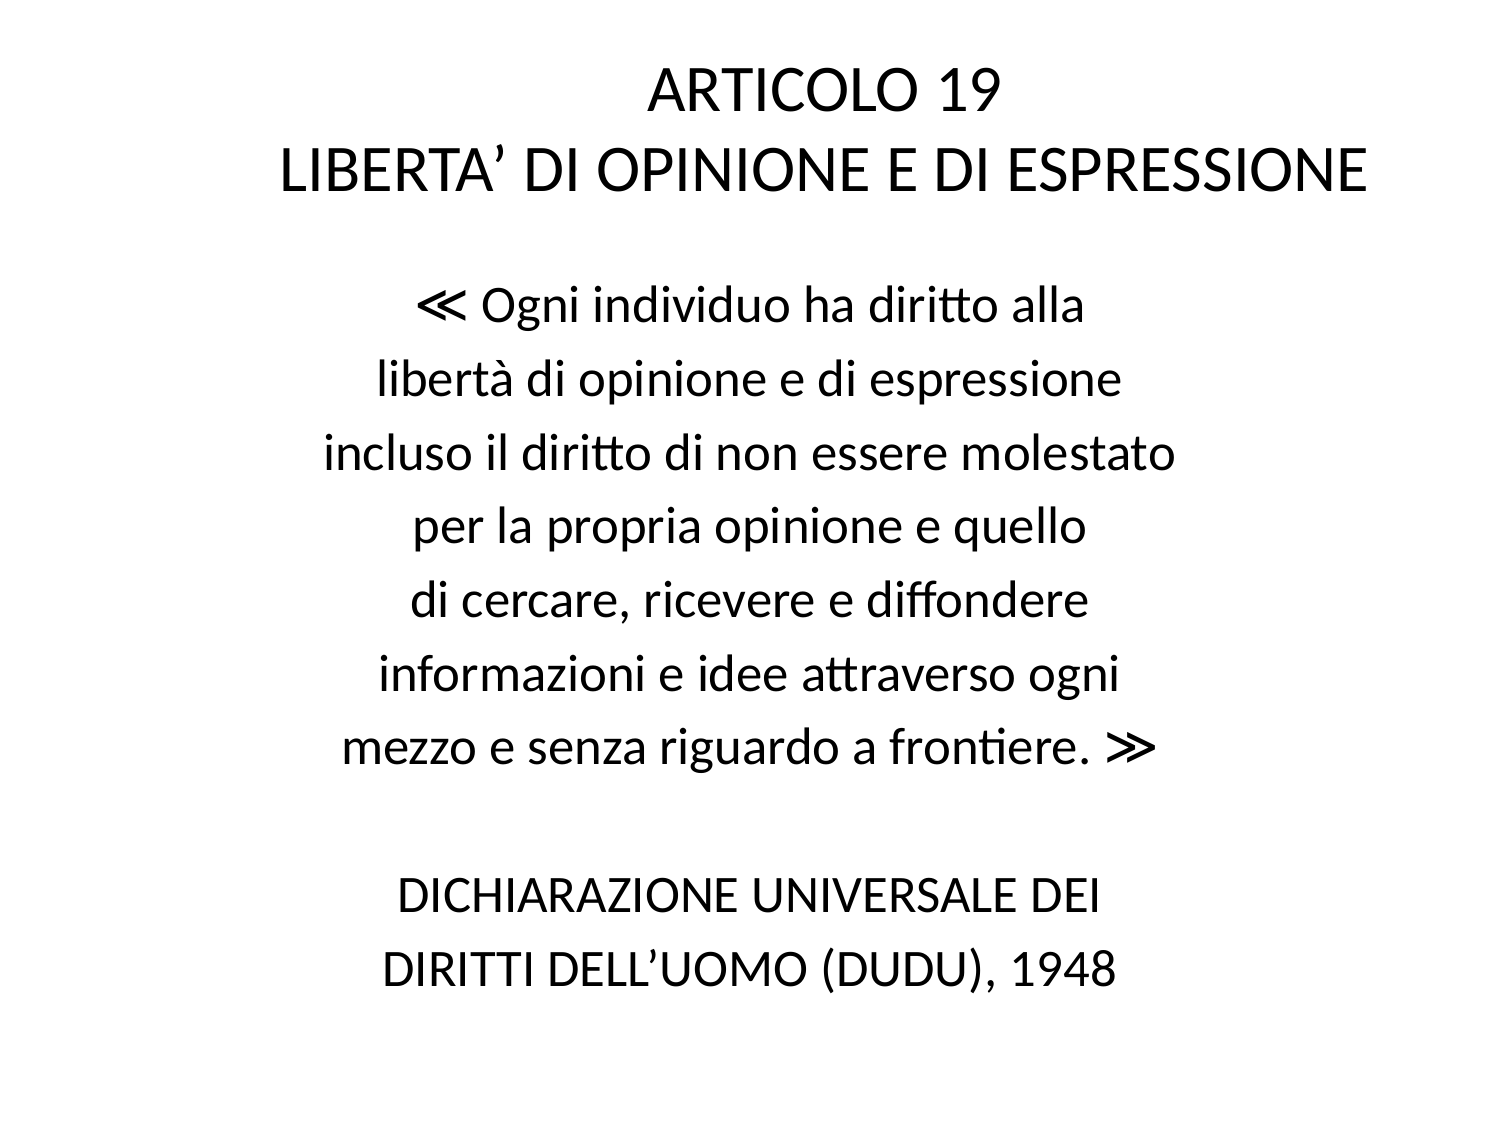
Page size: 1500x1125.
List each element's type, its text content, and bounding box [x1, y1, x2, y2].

title ARTICOLO 19 LIBERTA’ DI OPINIONE E DI ESPRESSIONE [150, 30, 1500, 219]
list ≪ Ogni individuo ha diritto alla libertà di opinione e di espressione incluso il diritto di non essere molestato per la propria opinione e quello di cercare, ricevere e diffondere informazioni e idee attraverso ogni mezzo e senza riguardo a frontiere. ≫ DICHIARAZIONE UNIVERSALE DEI DIRITTI DELL’UOMO (DUDU), 1948 [75, 262, 1425, 1005]
